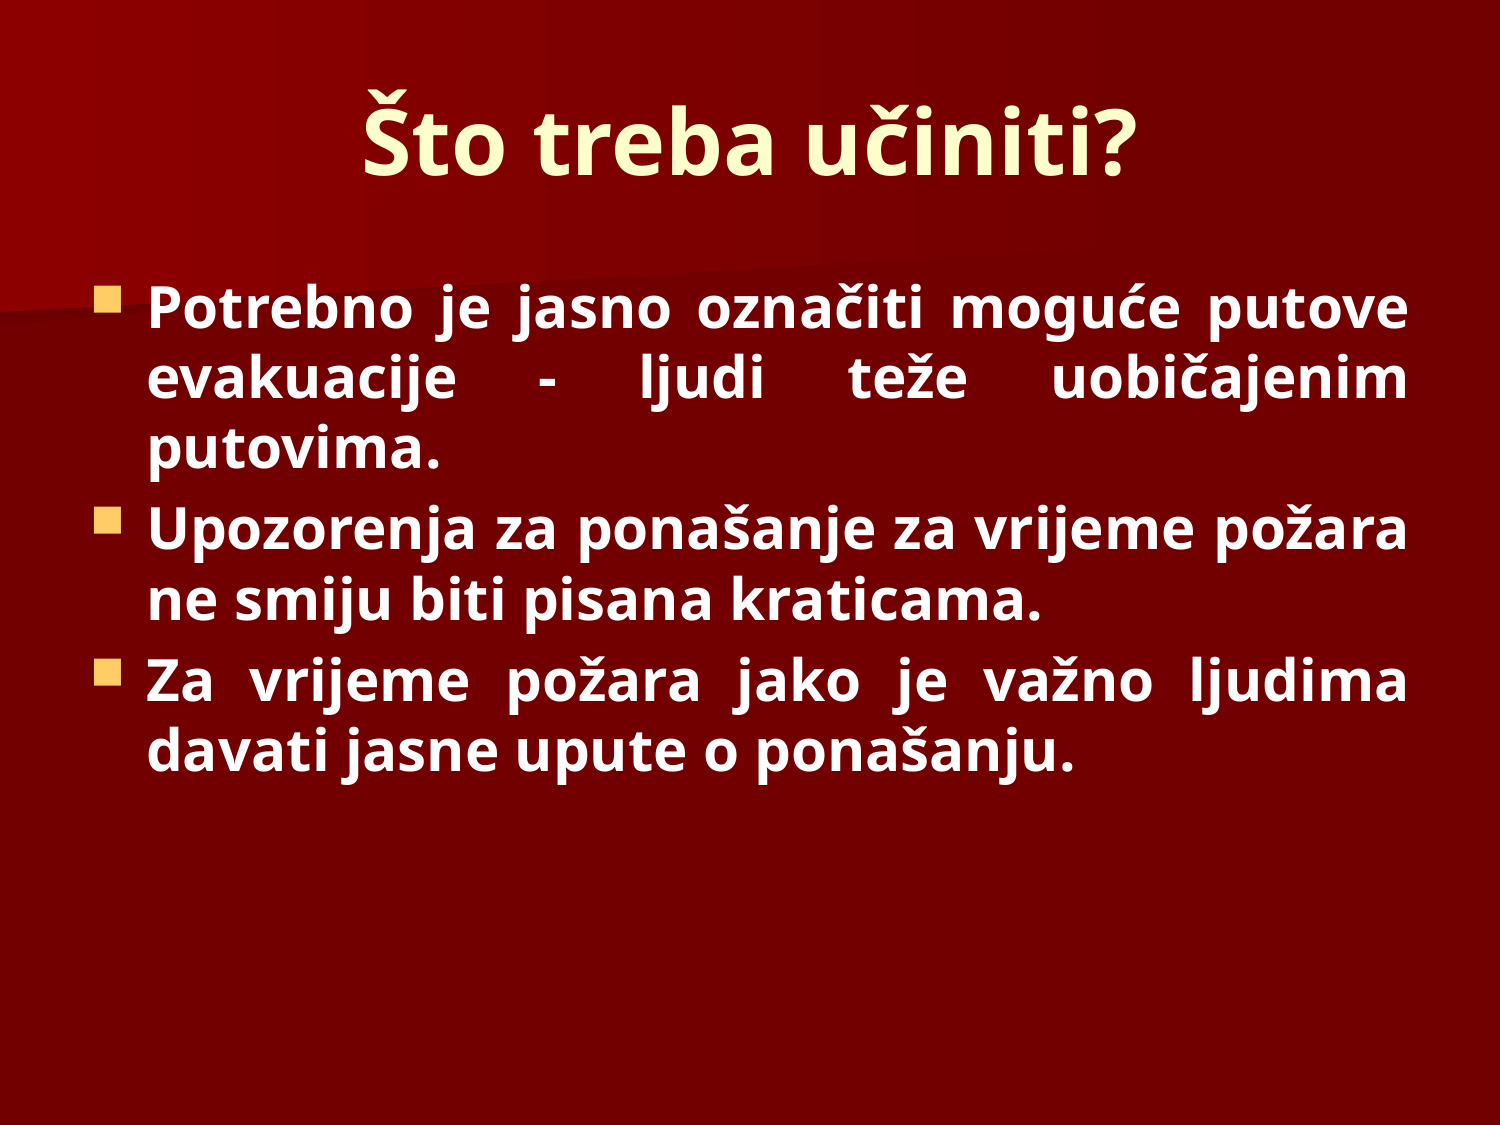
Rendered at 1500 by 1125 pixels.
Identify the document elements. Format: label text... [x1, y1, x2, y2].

list Potrebno je jasno označiti moguće putove evakuacije - ljudi teže uobičajenim putovima. Upozorenja za ponašanje za vrijeme požara ne smiju biti pisana kraticama. Za vrijeme požara jako je važno ljudima davati jasne upute o ponašanju. [74, 262, 1426, 1001]
title Što treba učiniti? [74, 44, 1426, 233]
